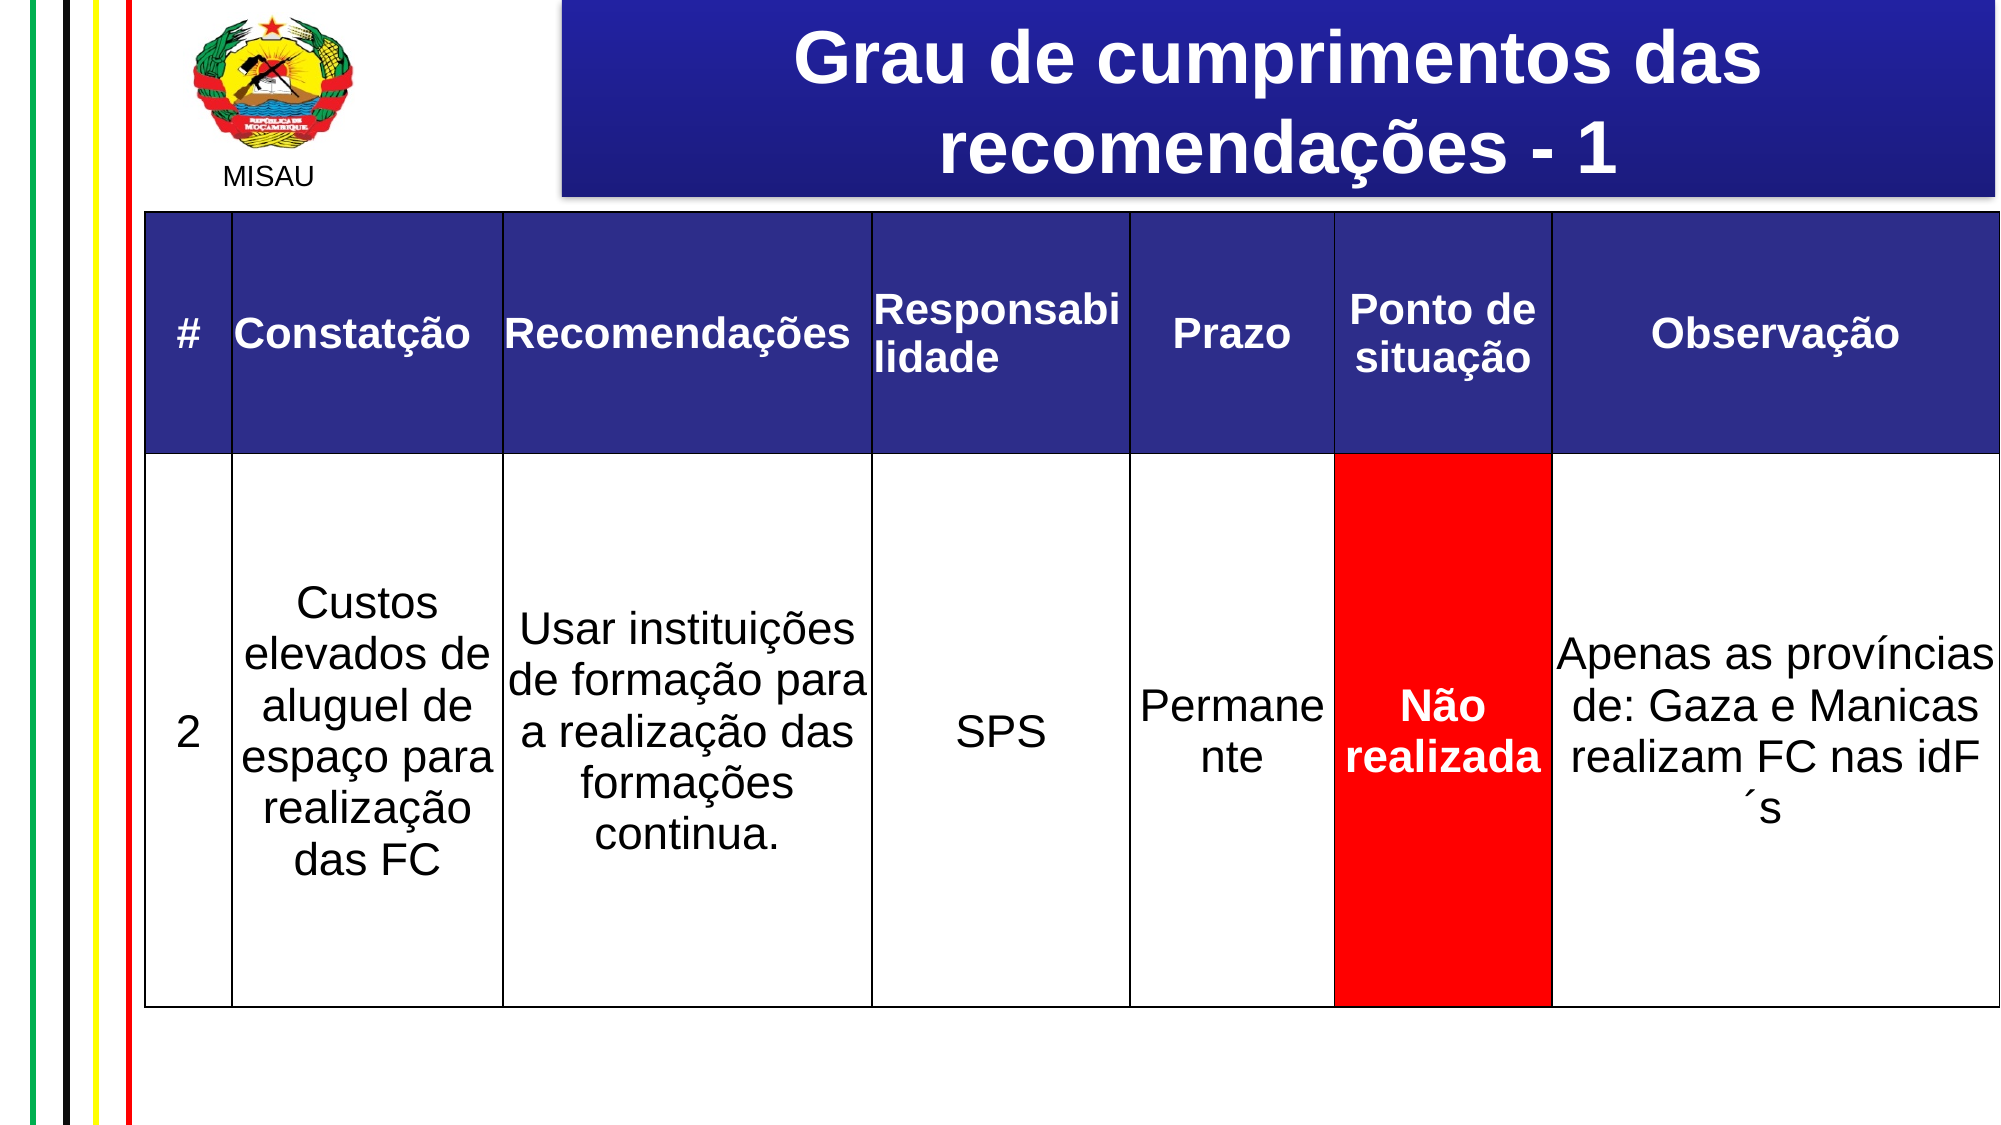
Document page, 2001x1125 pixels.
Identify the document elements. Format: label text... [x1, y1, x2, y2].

table_cell Custos elevados de aluguel de espaço para realização das FC [233, 454, 502, 1006]
table_header Responsabilidade [873, 213, 1129, 453]
title Grau de cumprimentos das recomendações - 1 [561, 0, 1996, 197]
table_cell Não realizada [1335, 454, 1551, 1006]
table_cell Usar instituições de formação para a realização das formações continua. [504, 454, 871, 1006]
table_cell SPS [873, 454, 1129, 1006]
table_header Recomendações [504, 213, 871, 453]
table_header Ponto de situação [1335, 213, 1551, 453]
table_header Observação [1553, 213, 1999, 453]
table_header Constatção [233, 213, 502, 453]
table_header Prazo [1131, 213, 1334, 453]
table_header # [146, 213, 231, 453]
table_cell Permanente [1131, 454, 1334, 1006]
picture [183, 12, 355, 150]
table_cell 2 [146, 454, 231, 1006]
table_cell Apenas as províncias de: Gaza e Manicas realizam FC nas idF´s [1553, 454, 1999, 1006]
